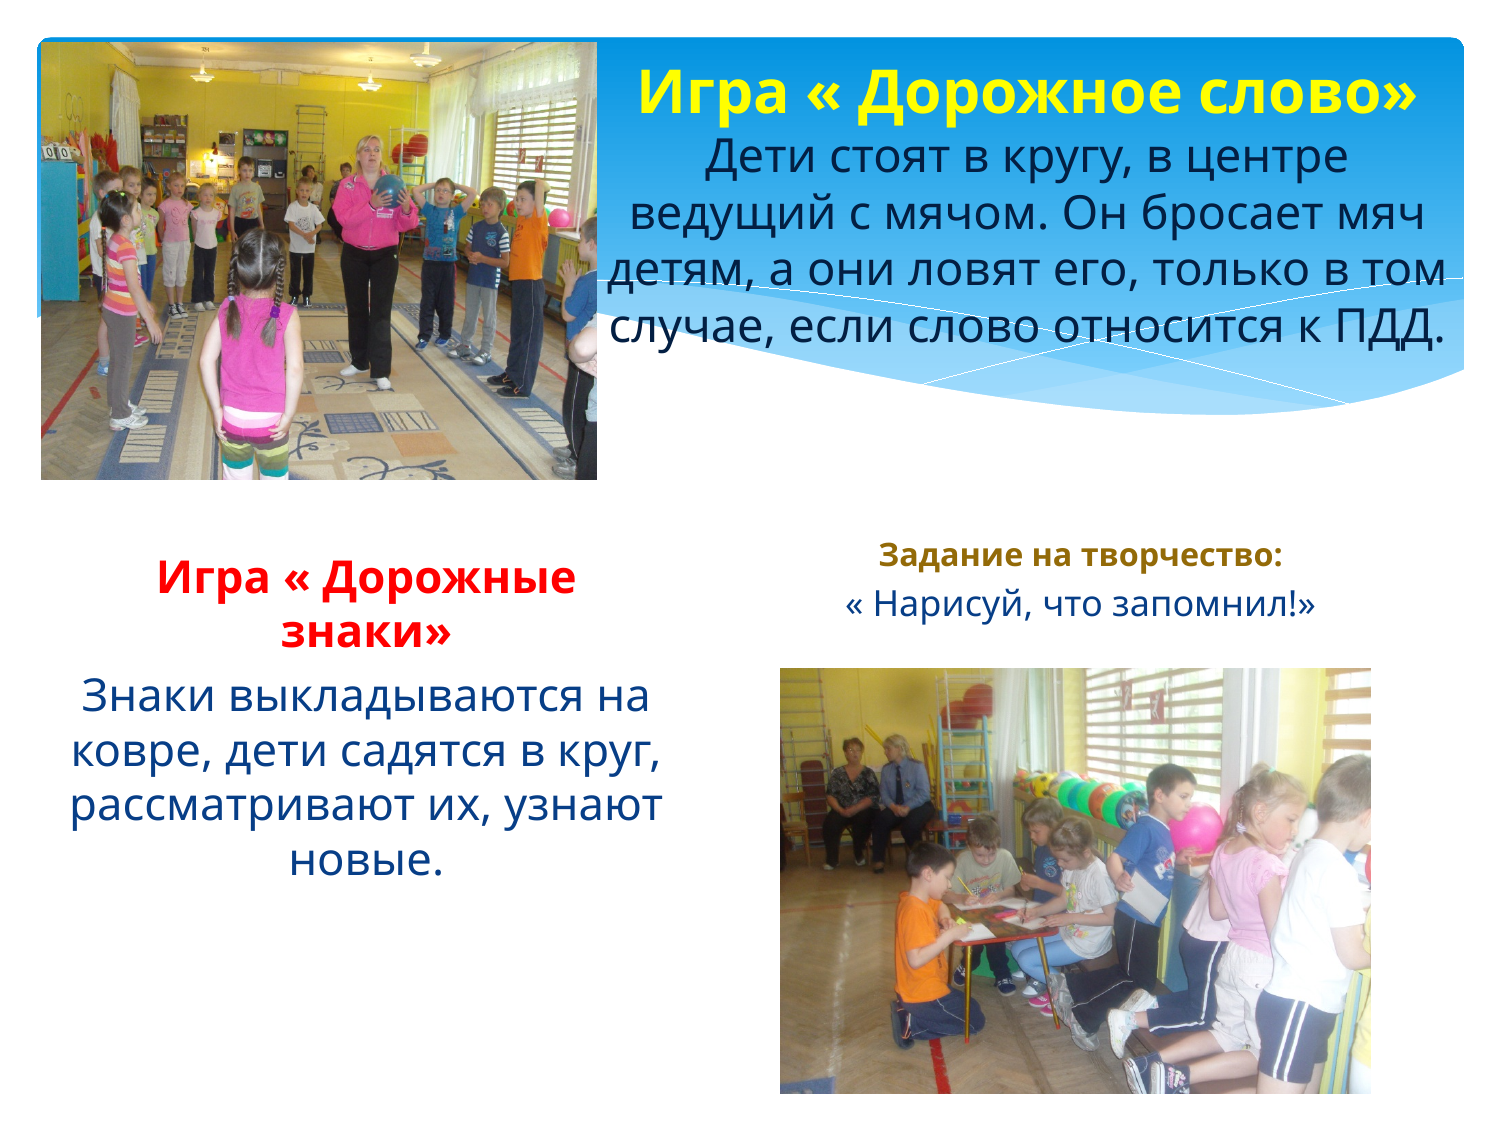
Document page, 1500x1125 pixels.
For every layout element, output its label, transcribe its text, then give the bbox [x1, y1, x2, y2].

list Задание на творчество: « Нарисуй, что запомнил!» [690, 527, 1471, 632]
list Игра « Дорожные знаки» Знаки выкладываются на ковре, дети садятся в круг, рассматривают их, узнают новые. [53, 538, 681, 894]
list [780, 668, 1371, 1095]
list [41, 42, 597, 480]
title Игра « Дорожное слово» Дети стоят в кругу, в центре ведущий с мячом. Он бросает мяч детям, а они ловят его, только в том случае, если слово относится к ПДД. [598, 42, 1471, 362]
